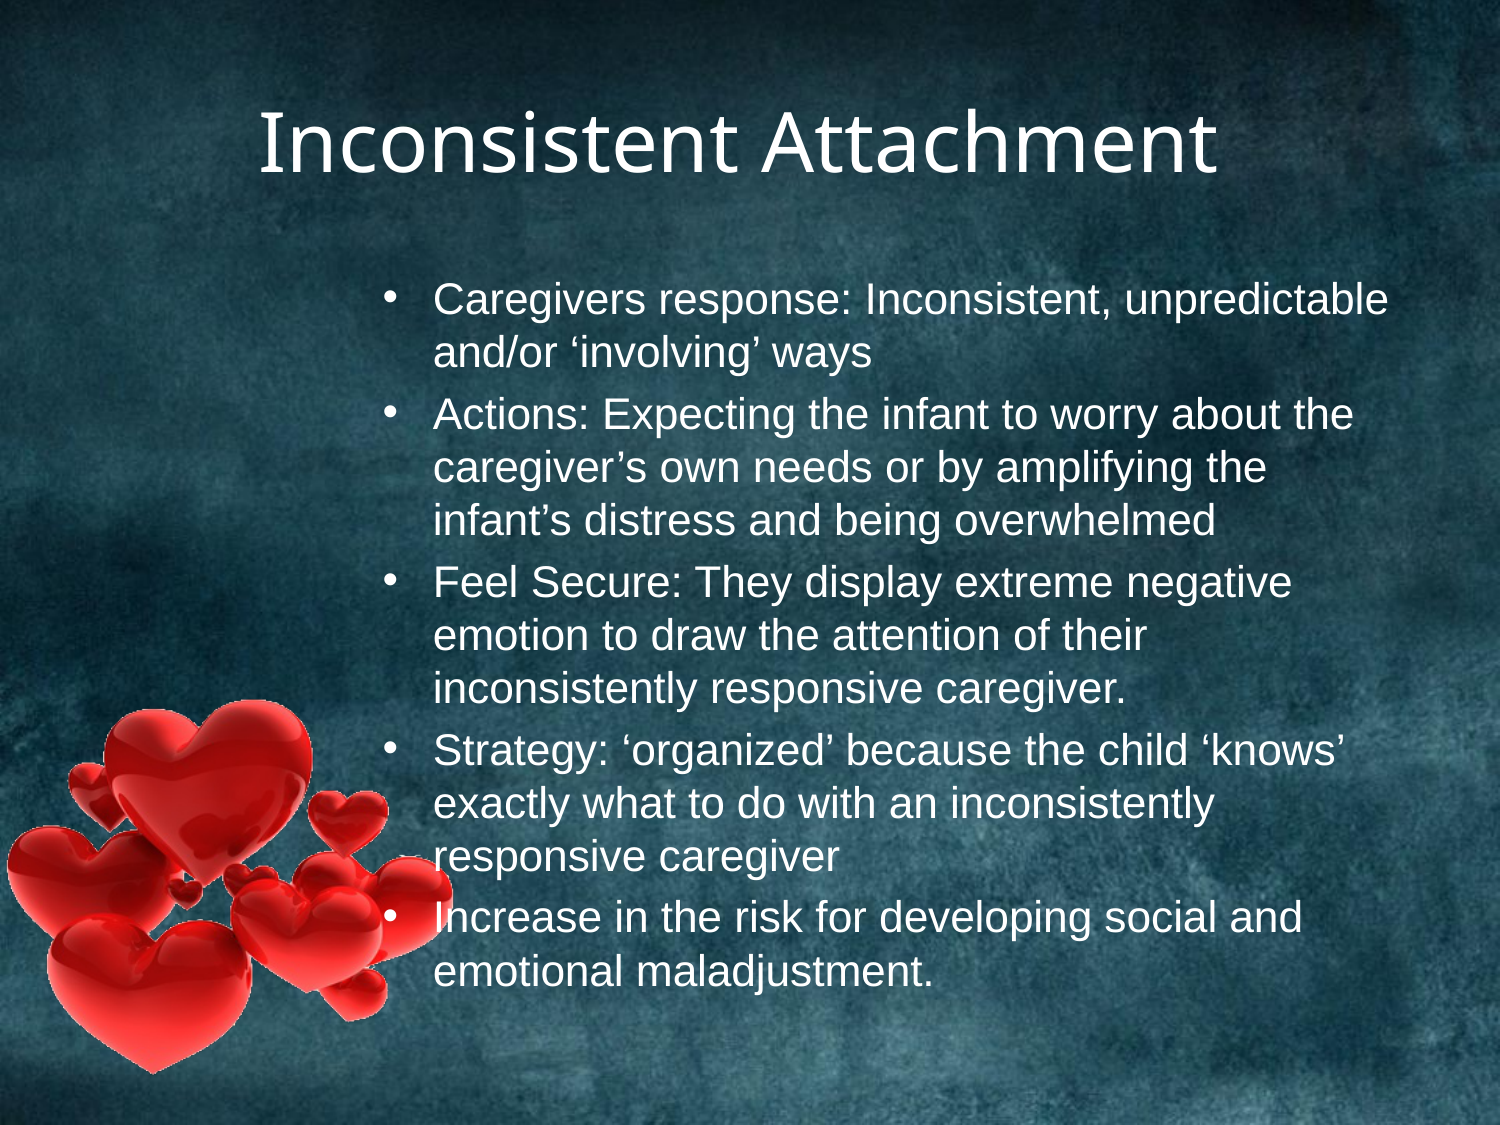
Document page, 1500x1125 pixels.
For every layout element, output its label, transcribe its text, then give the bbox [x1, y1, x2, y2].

title Inconsistent Attachment [75, 45, 1425, 233]
picture [0, 0, 1500, 1125]
list Caregivers response: Inconsistent, unpredictable and/or ‘involving’ ways Actions: Expecting the infant to worry about the caregiver’s own needs or by amplifying the infant’s distress and being overwhelmed Feel Secure: They display extreme negative emotion to draw the attention of their inconsistently responsive caregiver. Strategy: ‘organized’ because the child ‘knows’ exactly what to do with an inconsistently responsive caregiver Increase in the risk for developing social and emotional maladjustment. [367, 262, 1425, 1005]
